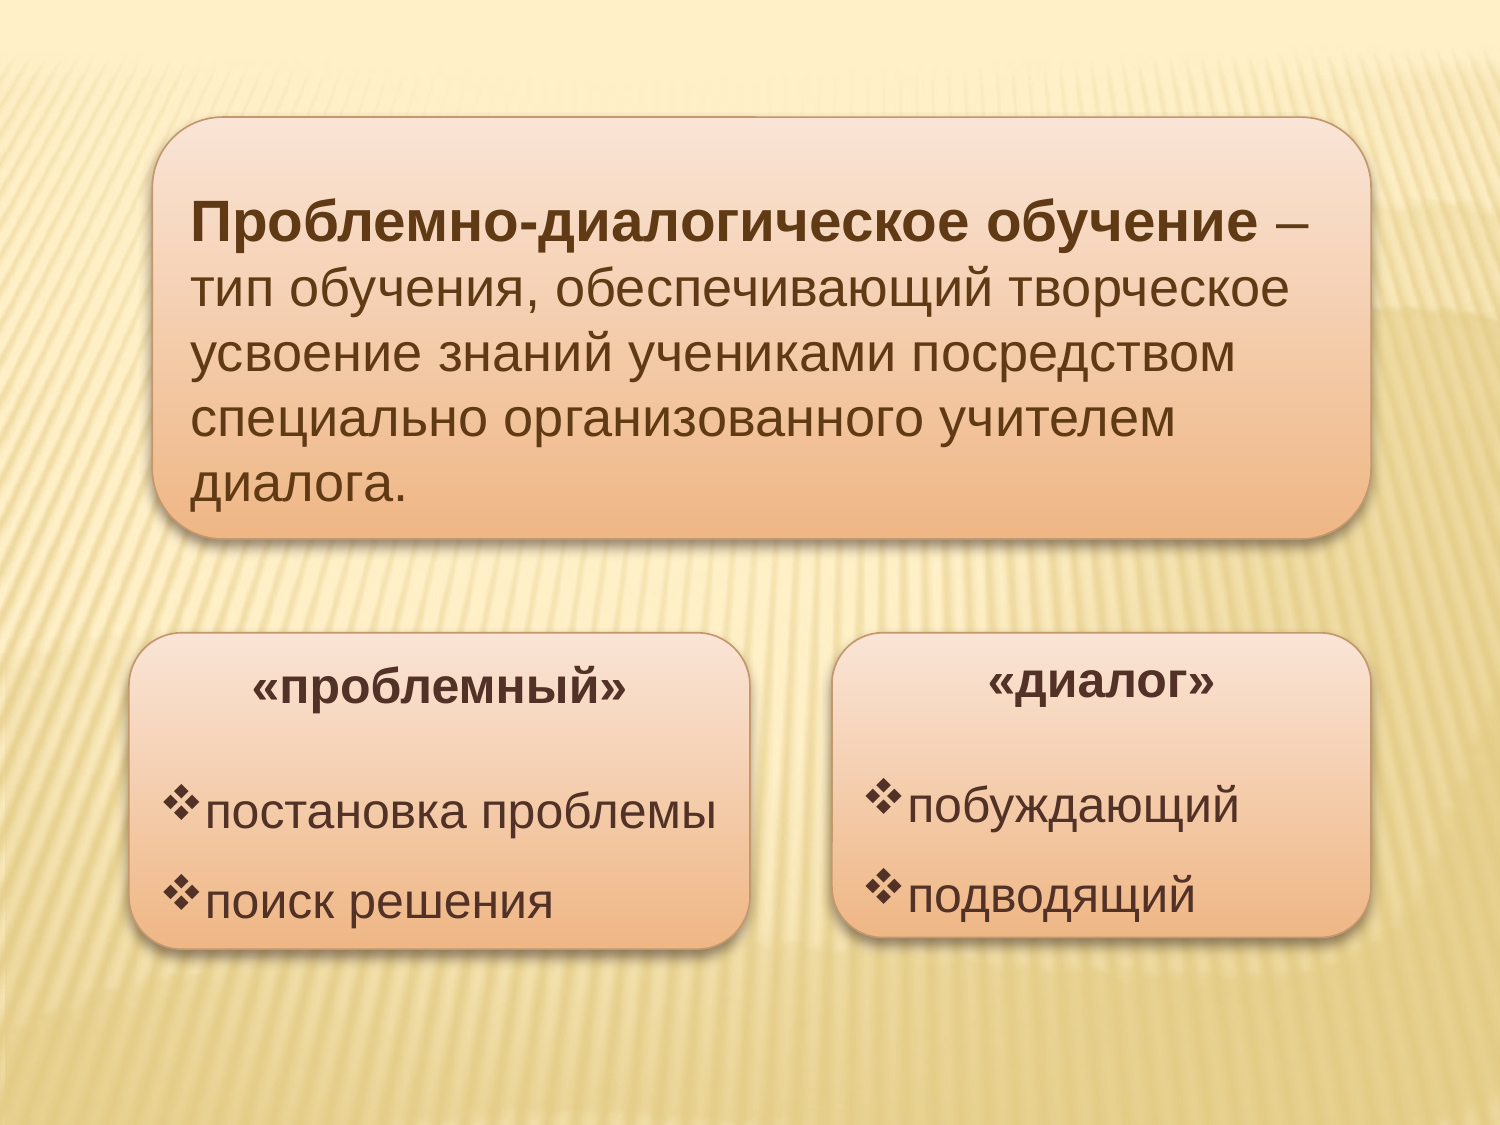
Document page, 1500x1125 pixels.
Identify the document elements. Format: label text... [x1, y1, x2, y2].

text_box «проблемный» постановка проблемы поиск решения [128, 631, 751, 951]
text_box Проблемно-диалогическое обучение – тип обучения, обеспечивающий творческое усвоение знаний учениками посредством специально организованного учителем диалога. [175, 105, 1348, 520]
text_box «диалог» побуждающий подводящий [831, 631, 1372, 939]
text_box [151, 134, 1372, 540]
